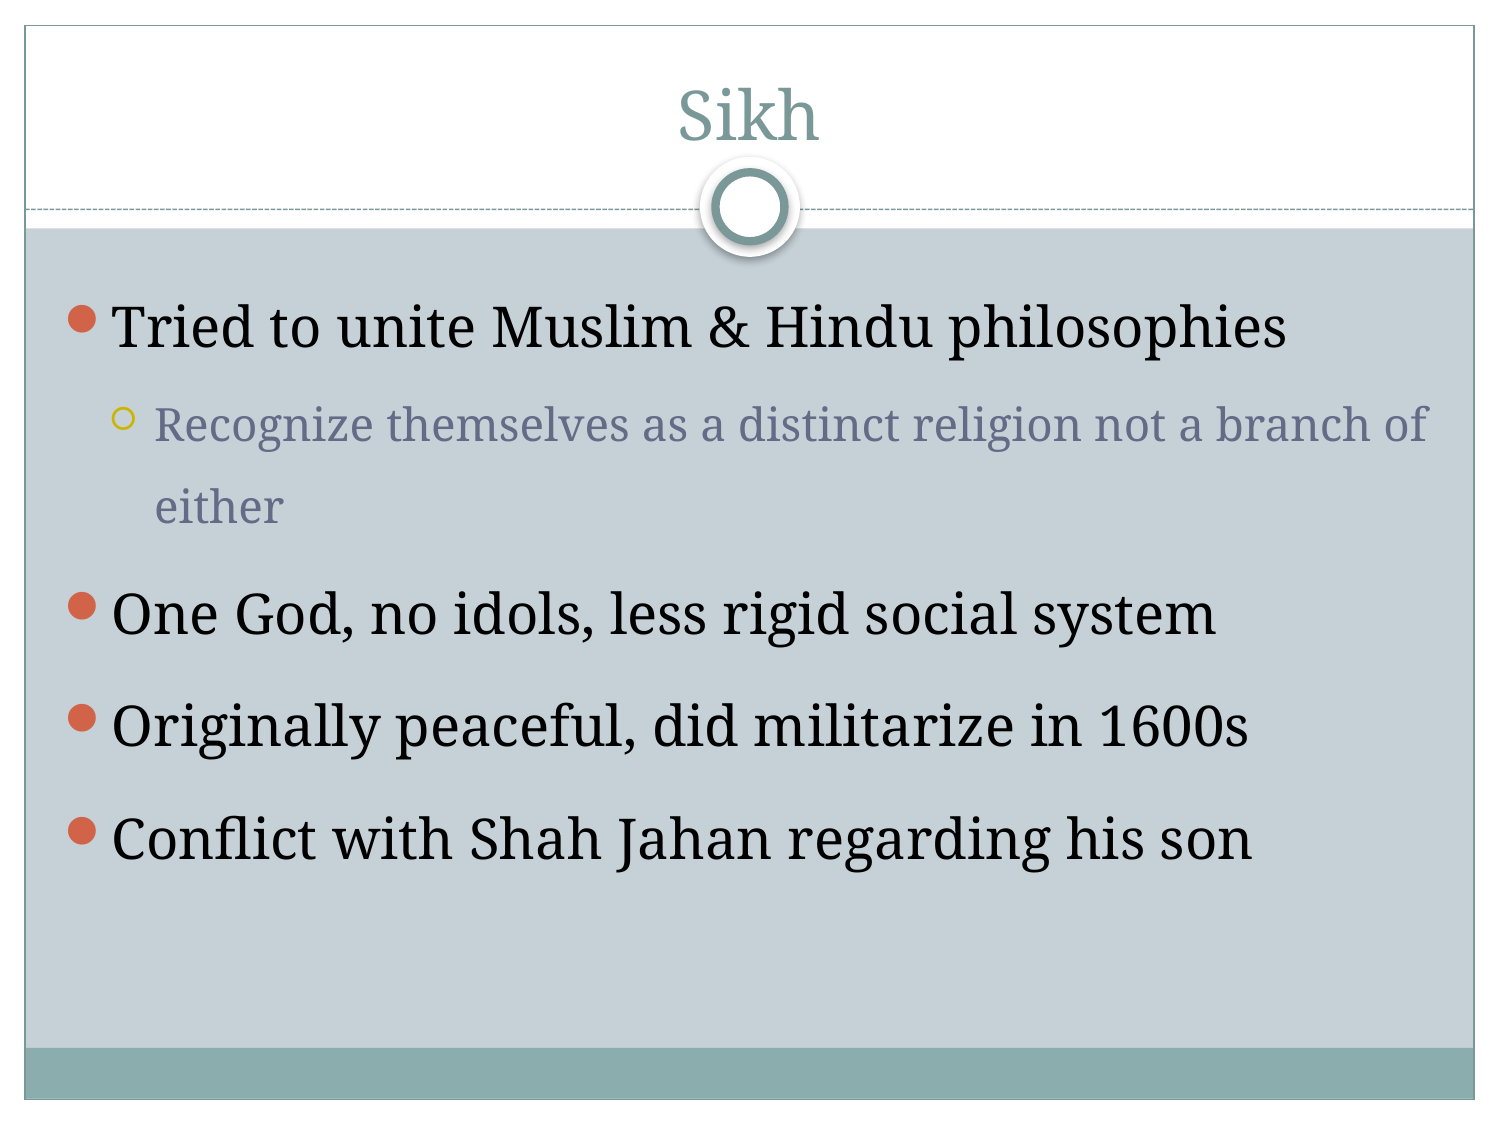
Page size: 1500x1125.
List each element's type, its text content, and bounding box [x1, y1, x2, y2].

title Sikh [49, 37, 1450, 162]
list Tried to unite Muslim & Hindu philosophies Recognize themselves as a distinct religion not a branch of either One God, no idols, less rigid social system Originally peaceful, did militarize in 1600s Conflict with Shah Jahan regarding his son [49, 250, 1445, 1001]
